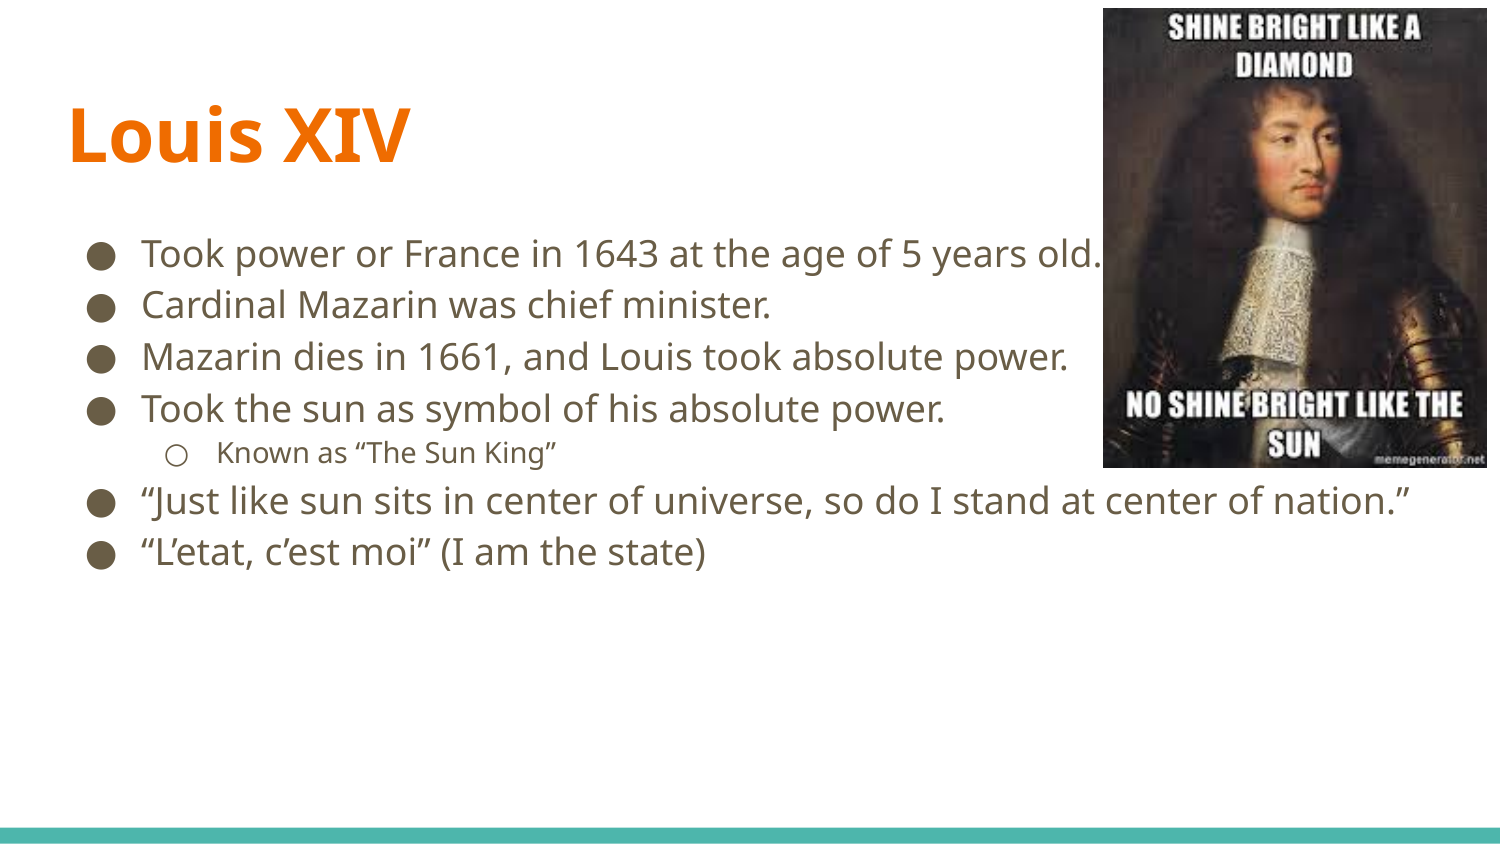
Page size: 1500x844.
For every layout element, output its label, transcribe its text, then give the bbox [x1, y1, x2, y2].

list Took power or France in 1643 at the age of 5 years old. Cardinal Mazarin was chief minister. Mazarin dies in 1661, and Louis took absolute power. Took the sun as symbol of his absolute power. Known as “The Sun King” “Just like sun sits in center of universe, so do I stand at center of nation.” “L’etat, c’est moi” (I am the state) [51, 207, 1449, 750]
title Louis XIV [51, 72, 1097, 189]
picture [1102, 8, 1487, 468]
